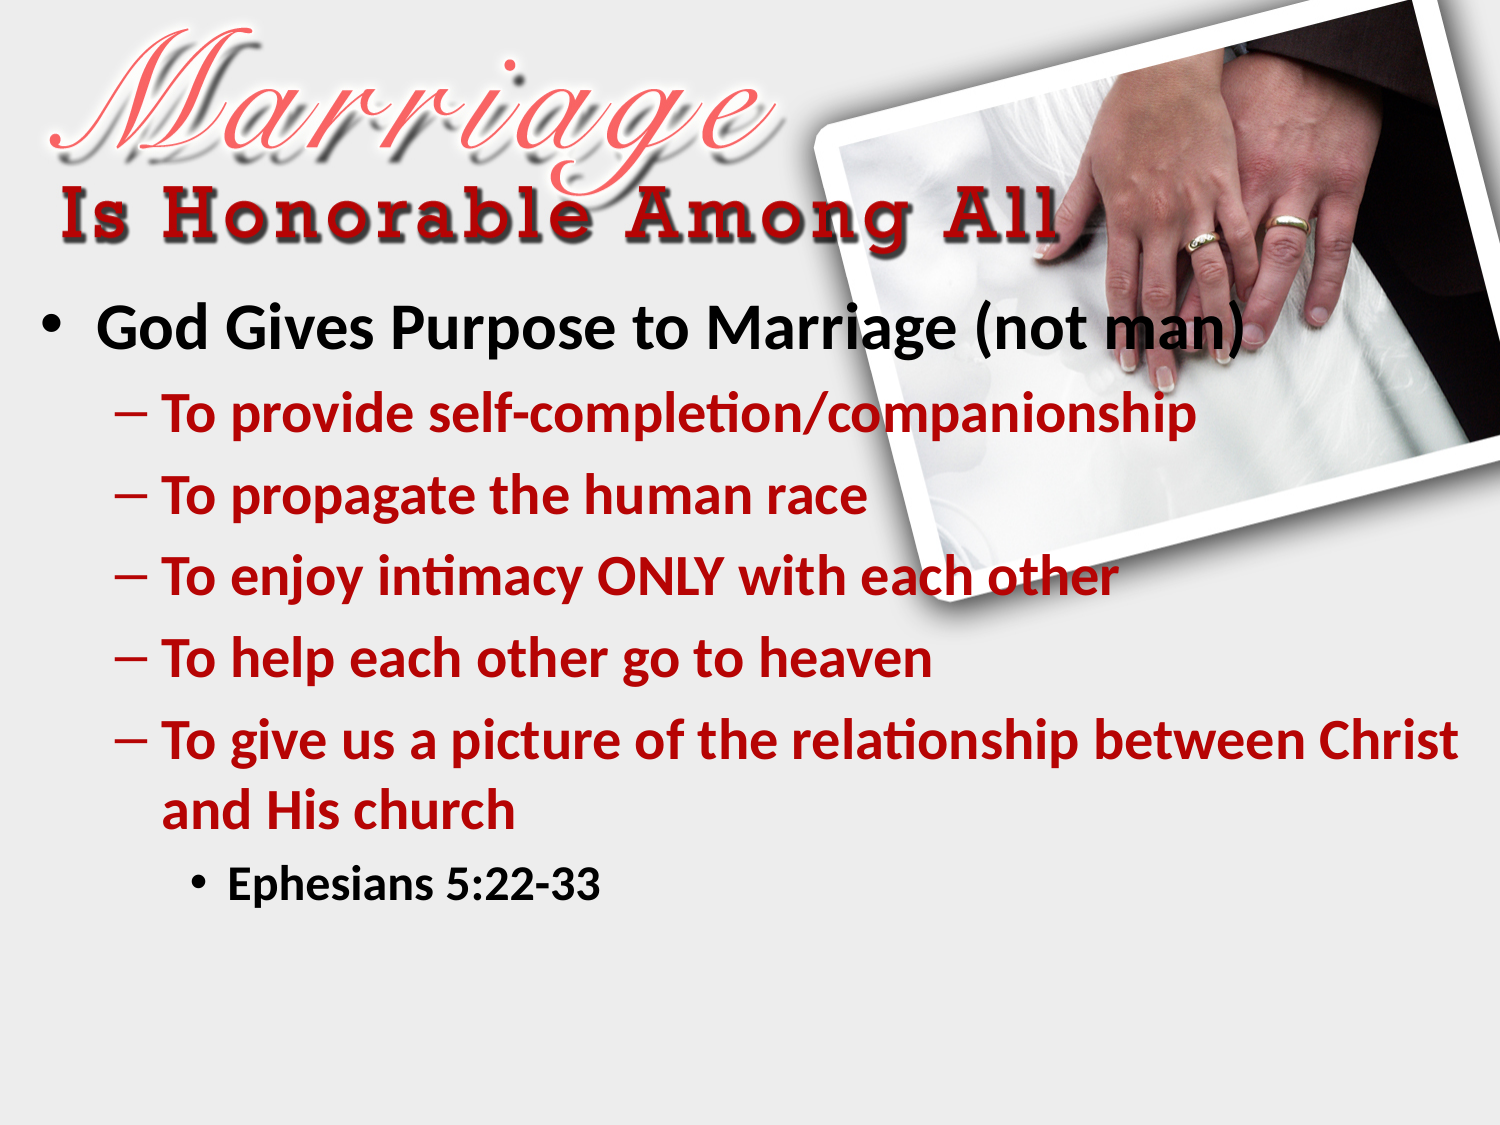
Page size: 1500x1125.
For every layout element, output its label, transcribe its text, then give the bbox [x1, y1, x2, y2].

list God Gives Purpose to Marriage (not man) To provide self-completion/companionship To propagate the human race To enjoy intimacy ONLY with each other To help each other go to heaven To give us a picture of the relationship between Christ and His church Ephesians 5:22-33 [24, 275, 1475, 1125]
picture [0, 0, 1500, 1125]
